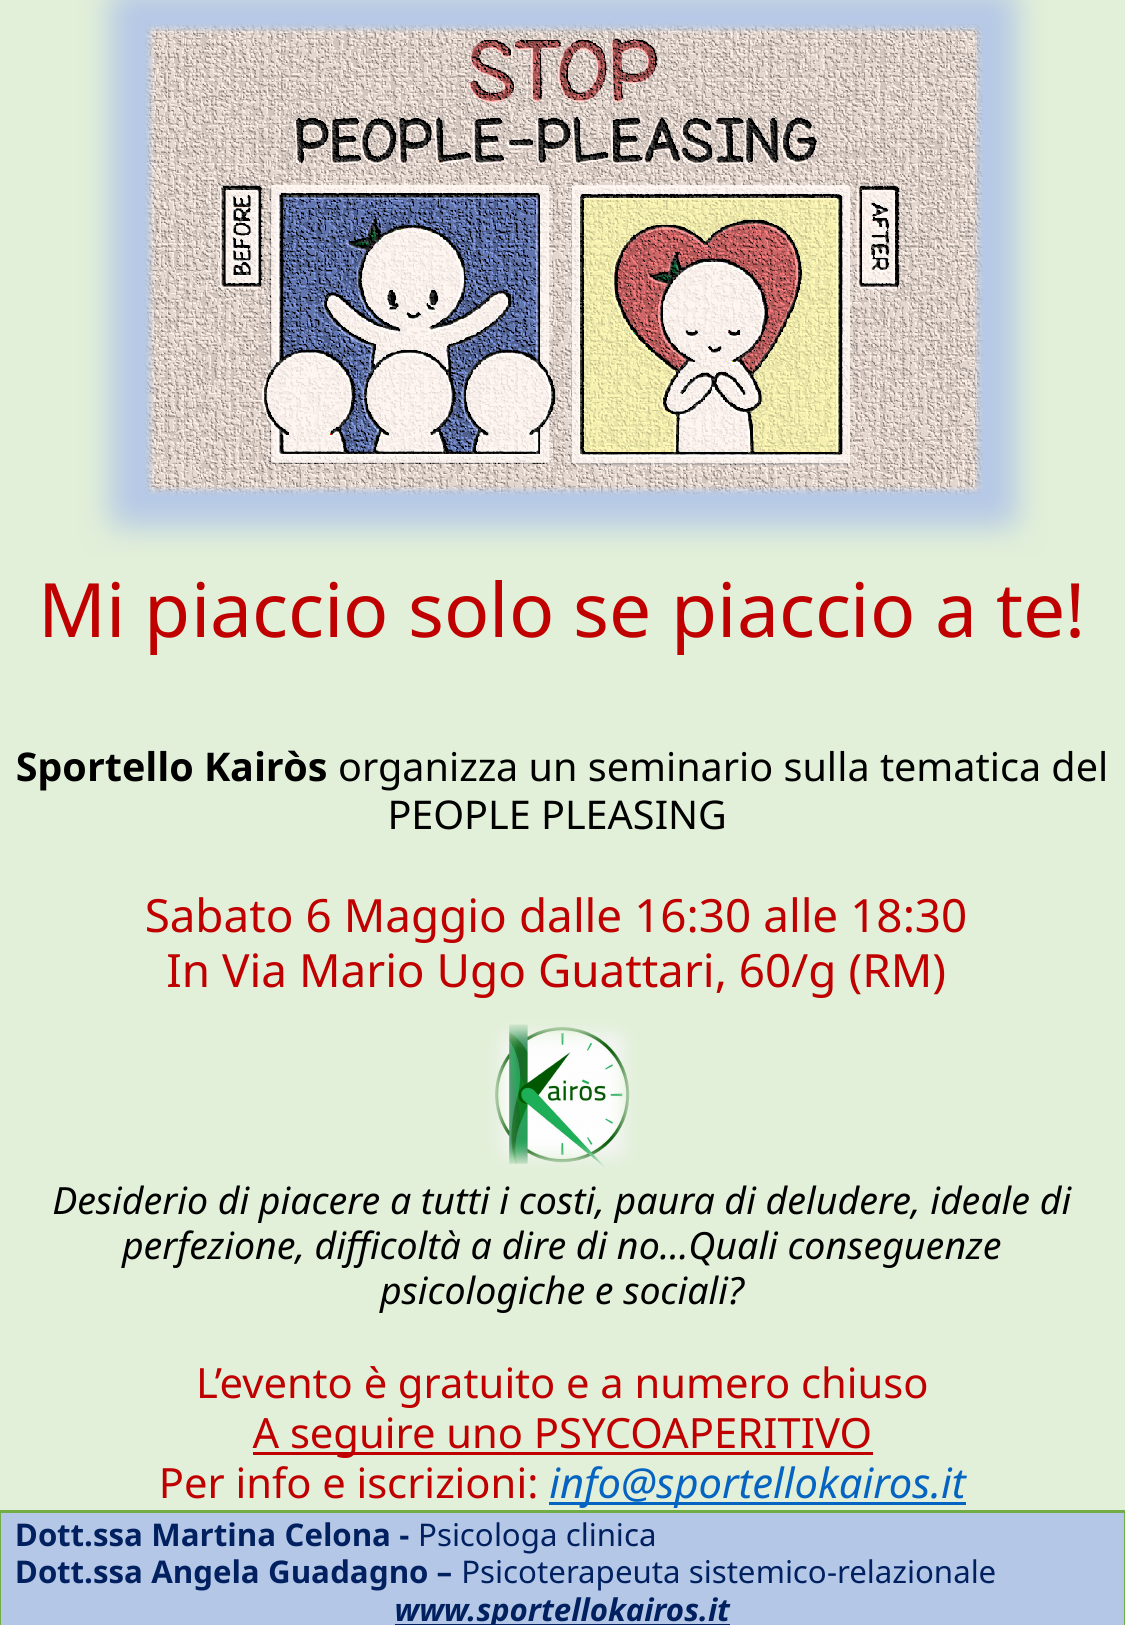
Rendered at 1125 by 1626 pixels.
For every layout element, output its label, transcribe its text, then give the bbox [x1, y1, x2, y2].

text_box Dott.ssa Martina Celona - Psicologa clinica Dott.ssa Angela Guadagno – Psicoterapeuta sistemico-relazionale www.sportellokairos.it [0, 1510, 1125, 1625]
text_box Mi piaccio solo se piaccio a te! Sportello Kairòs organizza un seminario sulla tematica del PEOPLE PLEASING Sabato 6 Maggio dalle 16:30 alle 18:30 In Via Mario Ugo Guattari, 60/g (RM) Desiderio di piacere a tutti i costi, paura di deludere, ideale di perfezione, difficoltà a dire di no…Quali conseguenze psicologiche e sociali? L’evento è gratuito e a numero chiuso A seguire uno PSYCOAPERITIVO Per info e iscrizioni: info@sportellokairos.it [0, 0, 1125, 1510]
picture [142, 22, 984, 496]
picture [482, 1015, 642, 1175]
